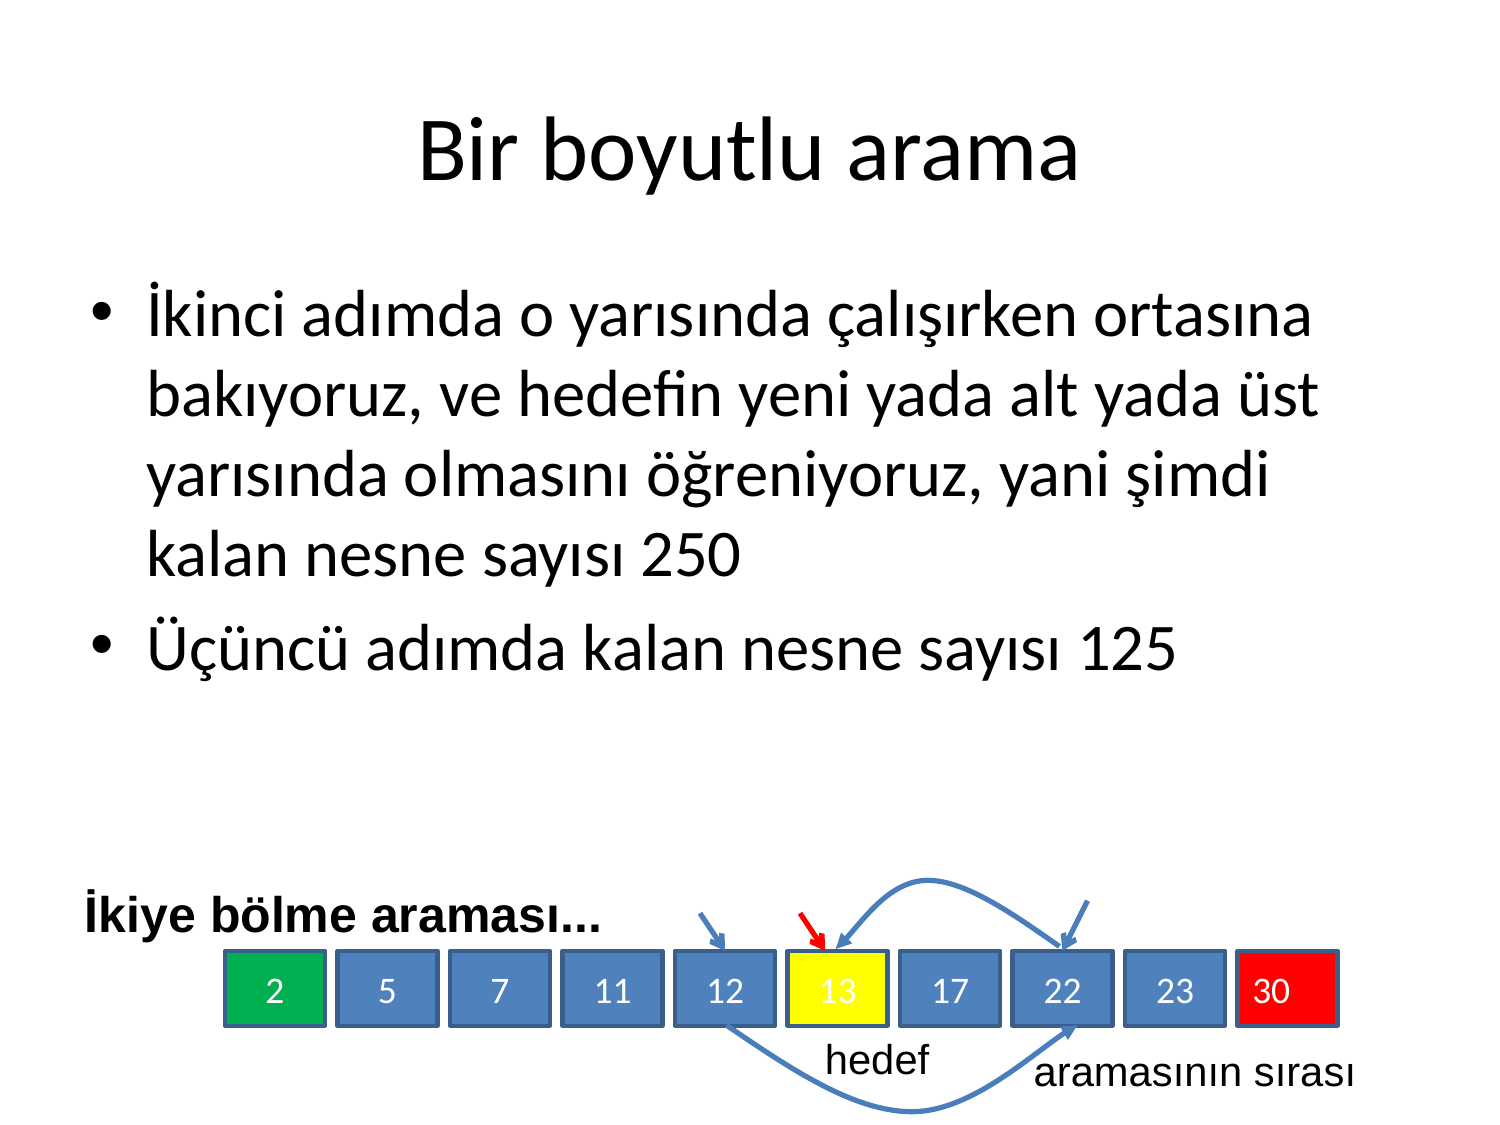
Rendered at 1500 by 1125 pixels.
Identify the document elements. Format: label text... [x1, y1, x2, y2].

text_box 17 [898, 949, 1002, 1025]
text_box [699, 912, 726, 951]
text_box 30 [1235, 949, 1340, 1028]
text_box 5 [335, 950, 440, 1028]
text_box 7 [448, 950, 552, 1028]
text_box aramasının sırası [1018, 1037, 1372, 1103]
title Bir boyutlu arama [74, 49, 1426, 238]
text_box 12 [673, 949, 777, 1028]
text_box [799, 912, 826, 951]
text_box [726, 1024, 1078, 1113]
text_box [1062, 900, 1088, 951]
text_box [835, 879, 1057, 950]
text_box İkiye bölme araması... [70, 874, 632, 950]
text_box 11 [560, 949, 665, 1028]
list İkinci adımda o yarısında çalışırken ortasına bakıyoruz, ve hedefin yeni yada alt yada üst yarısında olmasını öğreniyoruz, yani şimdi kalan nesne sayısı 250 Üçüncü adımda kalan nesne sayısı 125 [74, 262, 1426, 863]
text_box 13 [785, 949, 890, 1025]
text_box hedef [809, 1080, 827, 1090]
text_box 22 [1010, 949, 1115, 1028]
text_box 2 [223, 950, 327, 1028]
text_box 23 [1123, 949, 1227, 1028]
